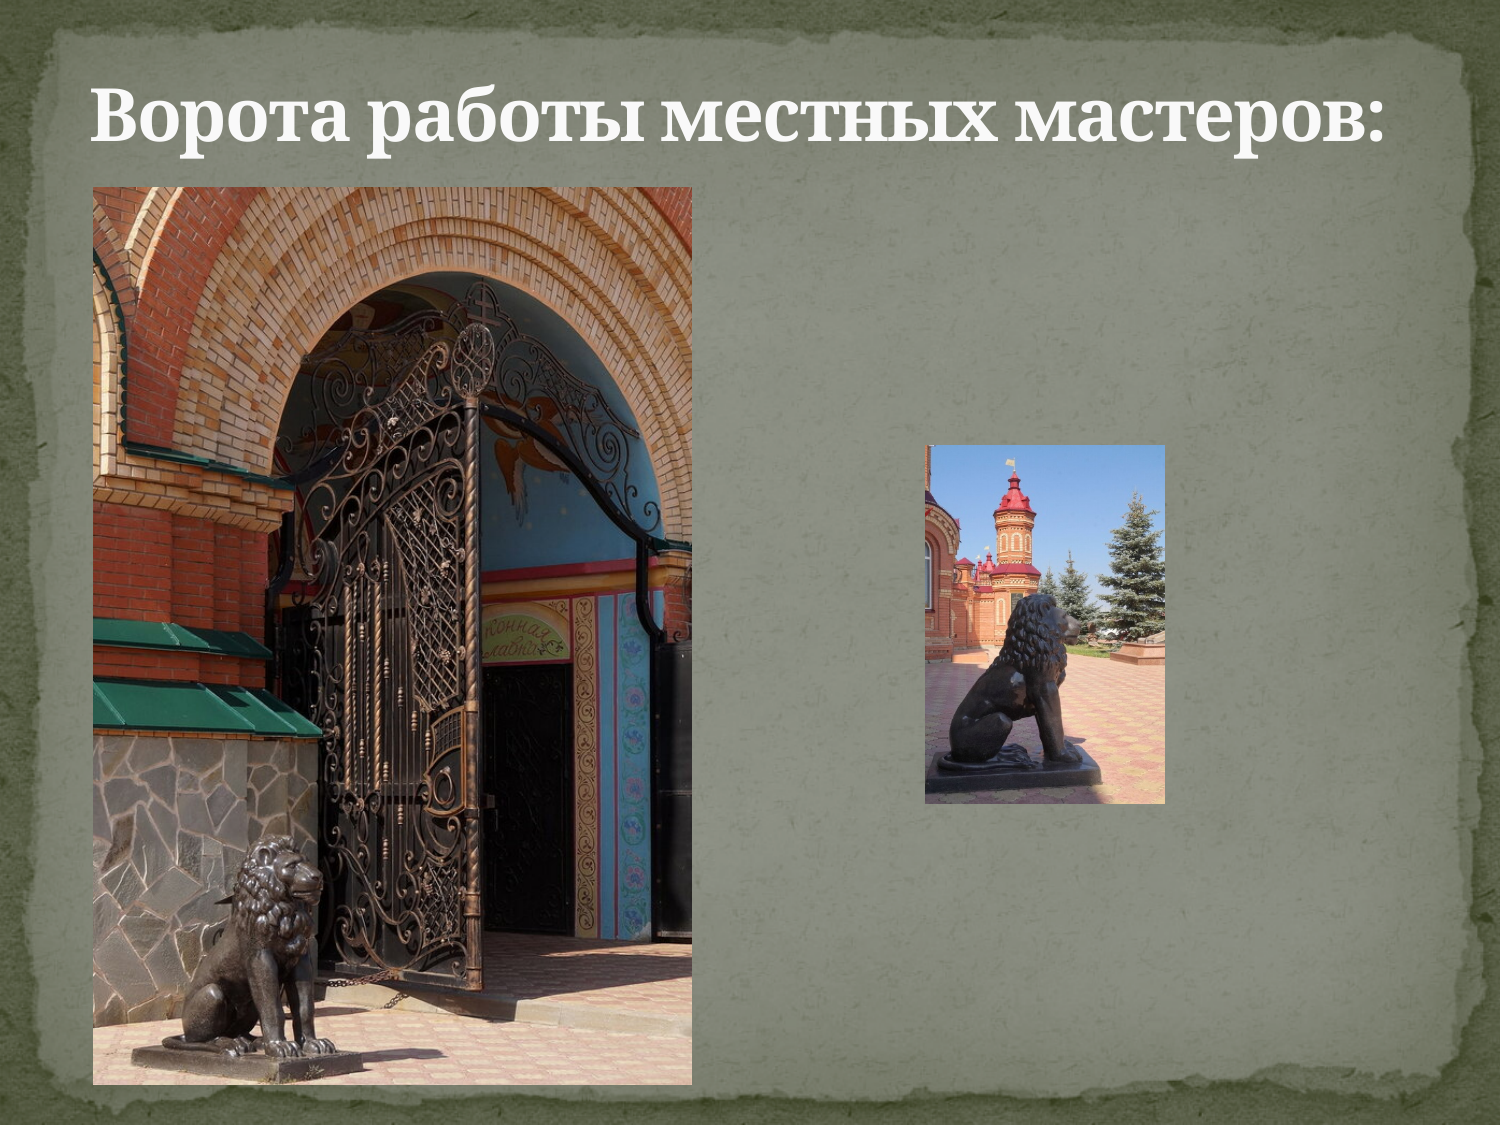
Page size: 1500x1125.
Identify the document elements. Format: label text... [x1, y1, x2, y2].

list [927, 447, 1164, 802]
picture [93, 187, 692, 1085]
title Ворота работы местных мастеров: [74, 0, 1425, 165]
